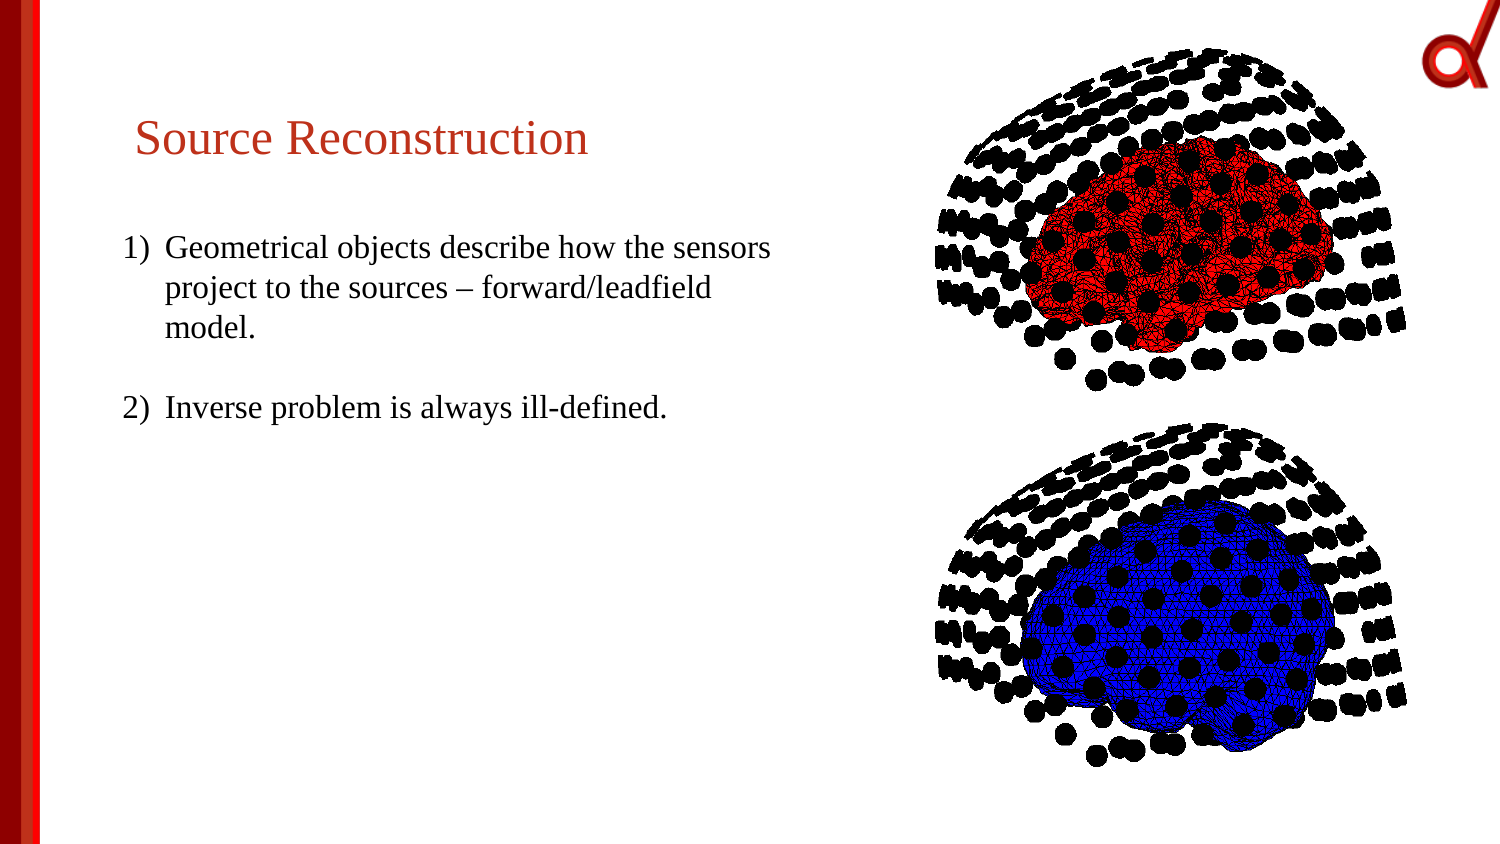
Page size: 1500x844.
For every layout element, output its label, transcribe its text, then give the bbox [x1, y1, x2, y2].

picture [932, 45, 1409, 394]
picture [932, 421, 1409, 768]
list Source Reconstruction [134, 104, 873, 165]
text_box Geometrical objects describe how the sensors project to the sources – forward/leadfield model. Inverse problem is always ill-defined. [122, 225, 799, 722]
